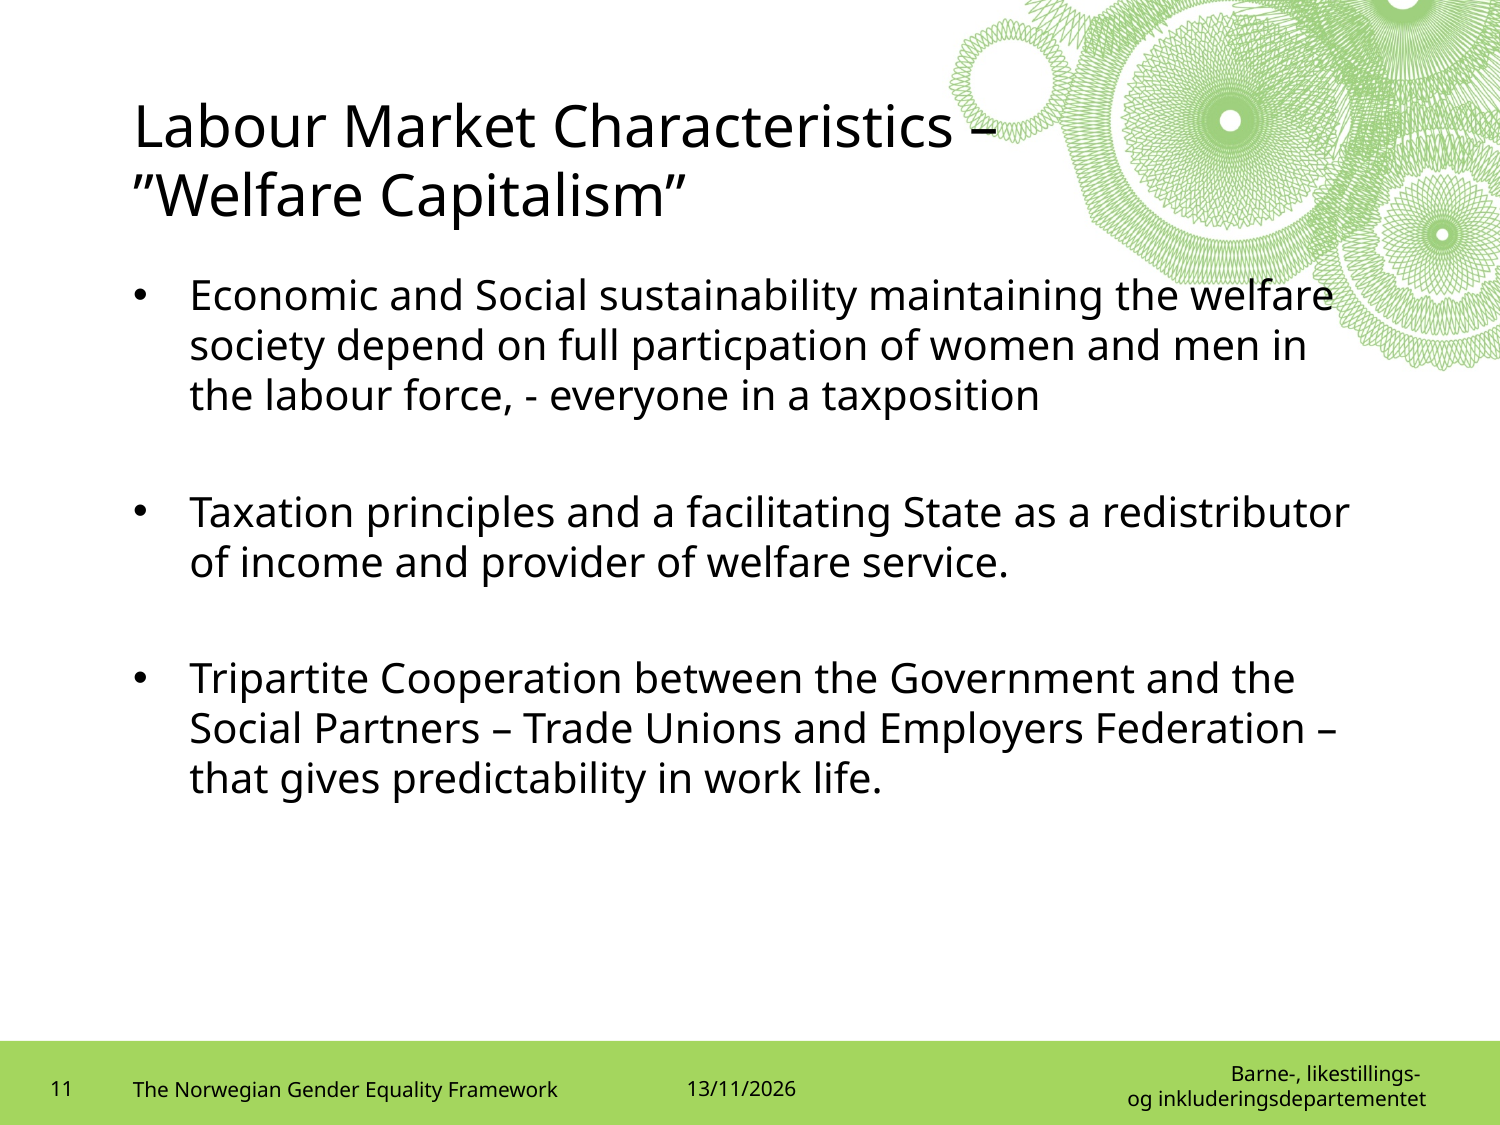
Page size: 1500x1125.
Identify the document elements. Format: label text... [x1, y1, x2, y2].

slide_number 11 [0, 1060, 89, 1119]
footer The Norwegian Gender Equality Framework [117, 1060, 593, 1119]
title Labour Market Characteristics – ”Welfare Capitalism” [117, 48, 1040, 237]
list Economic and Social sustainability maintaining the welfare society depend on full particpation of women and men in the labour force, - everyone in a taxposition Taxation principles and a facilitating State as a redistributor of income and provider of welfare service. Tripartite Cooperation between the Government and the Social Partners – Trade Unions and Employers Federation – that gives predictability in work life. [117, 260, 1371, 1004]
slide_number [671, 1060, 1022, 1119]
picture [942, 0, 1500, 374]
